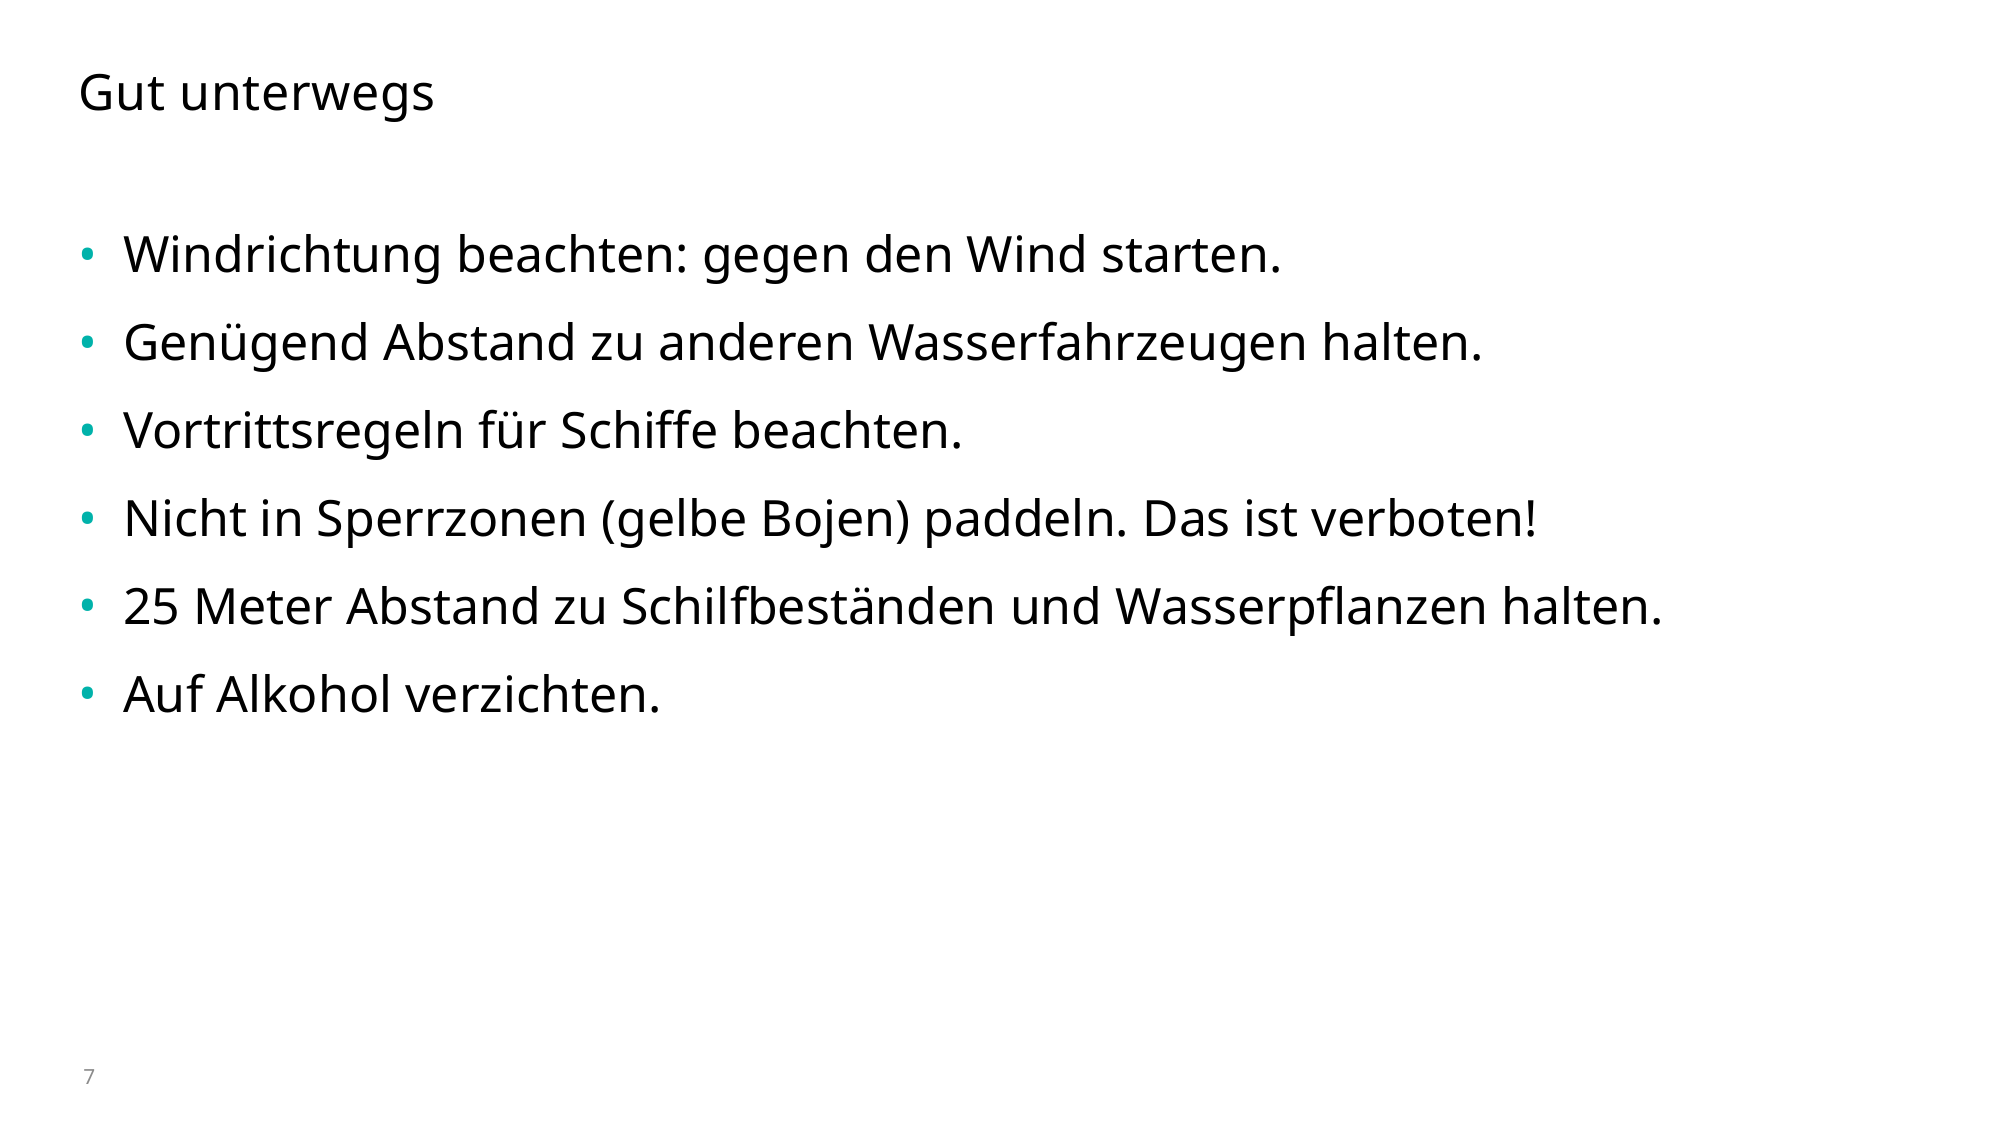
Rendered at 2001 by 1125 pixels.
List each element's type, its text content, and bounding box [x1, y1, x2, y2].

slide_number 7 [83, 1063, 218, 1090]
title Gut unterwegs [78, 59, 1922, 112]
list Windrichtung beachten: gegen den Wind starten. Genügend Abstand zu anderen Wasserfahrzeugen halten. Vortrittsregeln für Schiffe beachten. Nicht in Sperrzonen (gelbe Bojen) paddeln. Das ist verboten! 25 Meter Abstand zu Schilfbeständen und Wasserpflanzen halten. Auf Alkohol verzichten. [78, 219, 1922, 1024]
